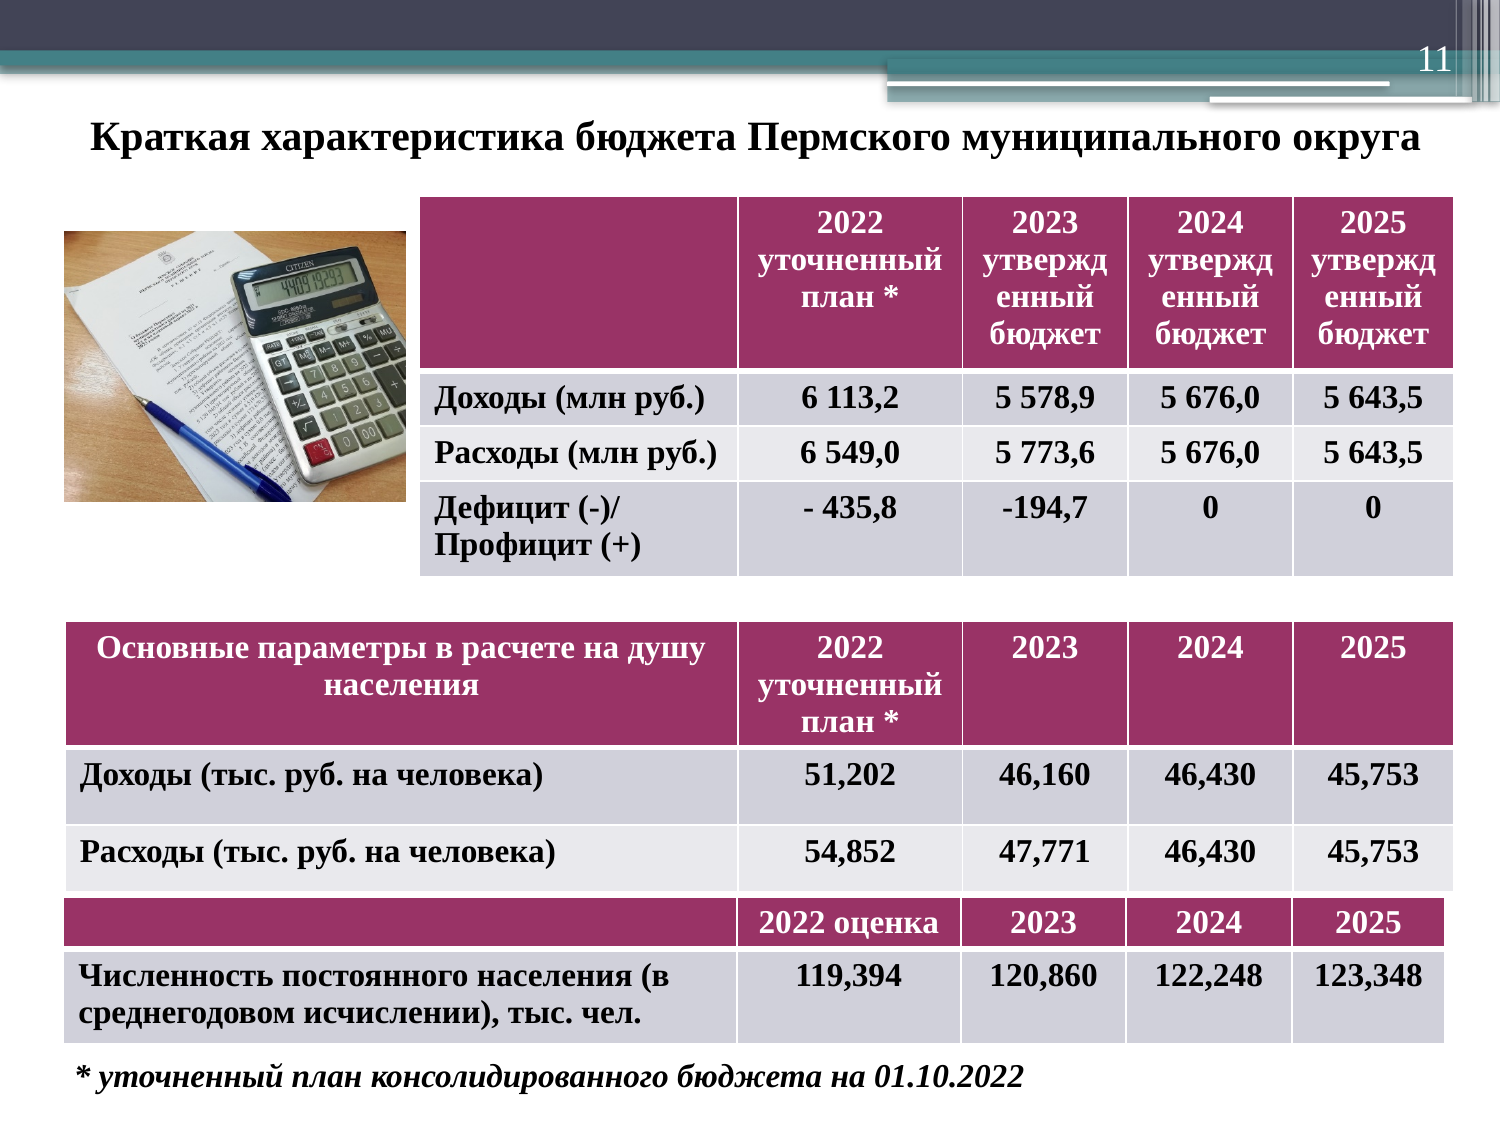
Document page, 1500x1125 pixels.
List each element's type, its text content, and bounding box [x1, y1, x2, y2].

table_header 2022 уточненный план * [739, 622, 962, 745]
table_cell 122,248 [1127, 952, 1291, 1043]
table_cell 0 [1294, 482, 1453, 576]
table_cell 6 113,2 [739, 374, 962, 425]
table_cell 6 549,0 [739, 427, 962, 480]
table_cell 45,753 [1294, 826, 1453, 891]
table_cell 5 773,6 [963, 427, 1127, 480]
table_header 2024 [1129, 622, 1292, 745]
table_cell 47,771 [963, 826, 1127, 891]
table_cell 120,860 [962, 952, 1125, 1043]
text_box Краткая характеристика бюджета Пермского муниципального округа [41, 101, 1471, 167]
text_box * уточненный план консолидированного бюджета на 01.10.2022 [58, 1046, 1453, 1102]
table_cell 0 [1129, 482, 1292, 576]
table_header 2023 [963, 622, 1127, 745]
table_header 2022 оценка [738, 898, 960, 946]
table_cell 5 676,0 [1129, 374, 1292, 425]
table_cell 123,348 [1293, 952, 1444, 1043]
table_cell -194,7 [963, 482, 1127, 576]
table_cell 45,753 [1294, 750, 1453, 824]
table_header 2023 утвержденный бюджет [963, 197, 1127, 368]
table_header 2025 [1294, 622, 1453, 745]
table_cell 5 643,5 [1294, 374, 1453, 425]
table_cell 5 643,5 [1294, 427, 1453, 480]
table_cell Дефицит (-)/ Профицит (+) [420, 482, 737, 576]
table_header 2025 [1293, 898, 1444, 946]
table_cell - 435,8 [739, 482, 962, 576]
table_cell 5 578,9 [963, 374, 1127, 425]
table_cell 54,852 [739, 826, 962, 891]
table_header [420, 197, 737, 368]
table_cell 5 676,0 [1129, 427, 1292, 480]
table_header [64, 898, 736, 946]
table_header Основные параметры в расчете на душу населения [66, 622, 737, 745]
table_cell Доходы (тыс. руб. на человека) [66, 750, 737, 824]
slide_number 11 [1342, 26, 1468, 87]
table_cell Расходы (млн руб.) [420, 427, 737, 480]
table_cell Расходы (тыс. руб. на человека) [66, 826, 737, 891]
table_header 2024 [1127, 898, 1291, 946]
table_cell 46,160 [963, 750, 1127, 824]
table_header 2024 утвержденный бюджет [1129, 197, 1292, 368]
table_header 2023 [962, 898, 1125, 946]
picture [64, 231, 406, 502]
table_cell 46,430 [1129, 826, 1292, 891]
table_cell Численность постоянного населения (в среднегодовом исчислении), тыс. чел. [64, 952, 736, 1043]
table_header 2025 утвержденный бюджет [1294, 197, 1453, 368]
table_header 2022 уточненный план * [739, 197, 962, 368]
table_cell 51,202 [739, 750, 962, 824]
table_cell 119,394 [738, 952, 960, 1043]
table_cell Доходы (млн руб.) [420, 374, 737, 425]
table_cell 46,430 [1129, 750, 1292, 824]
